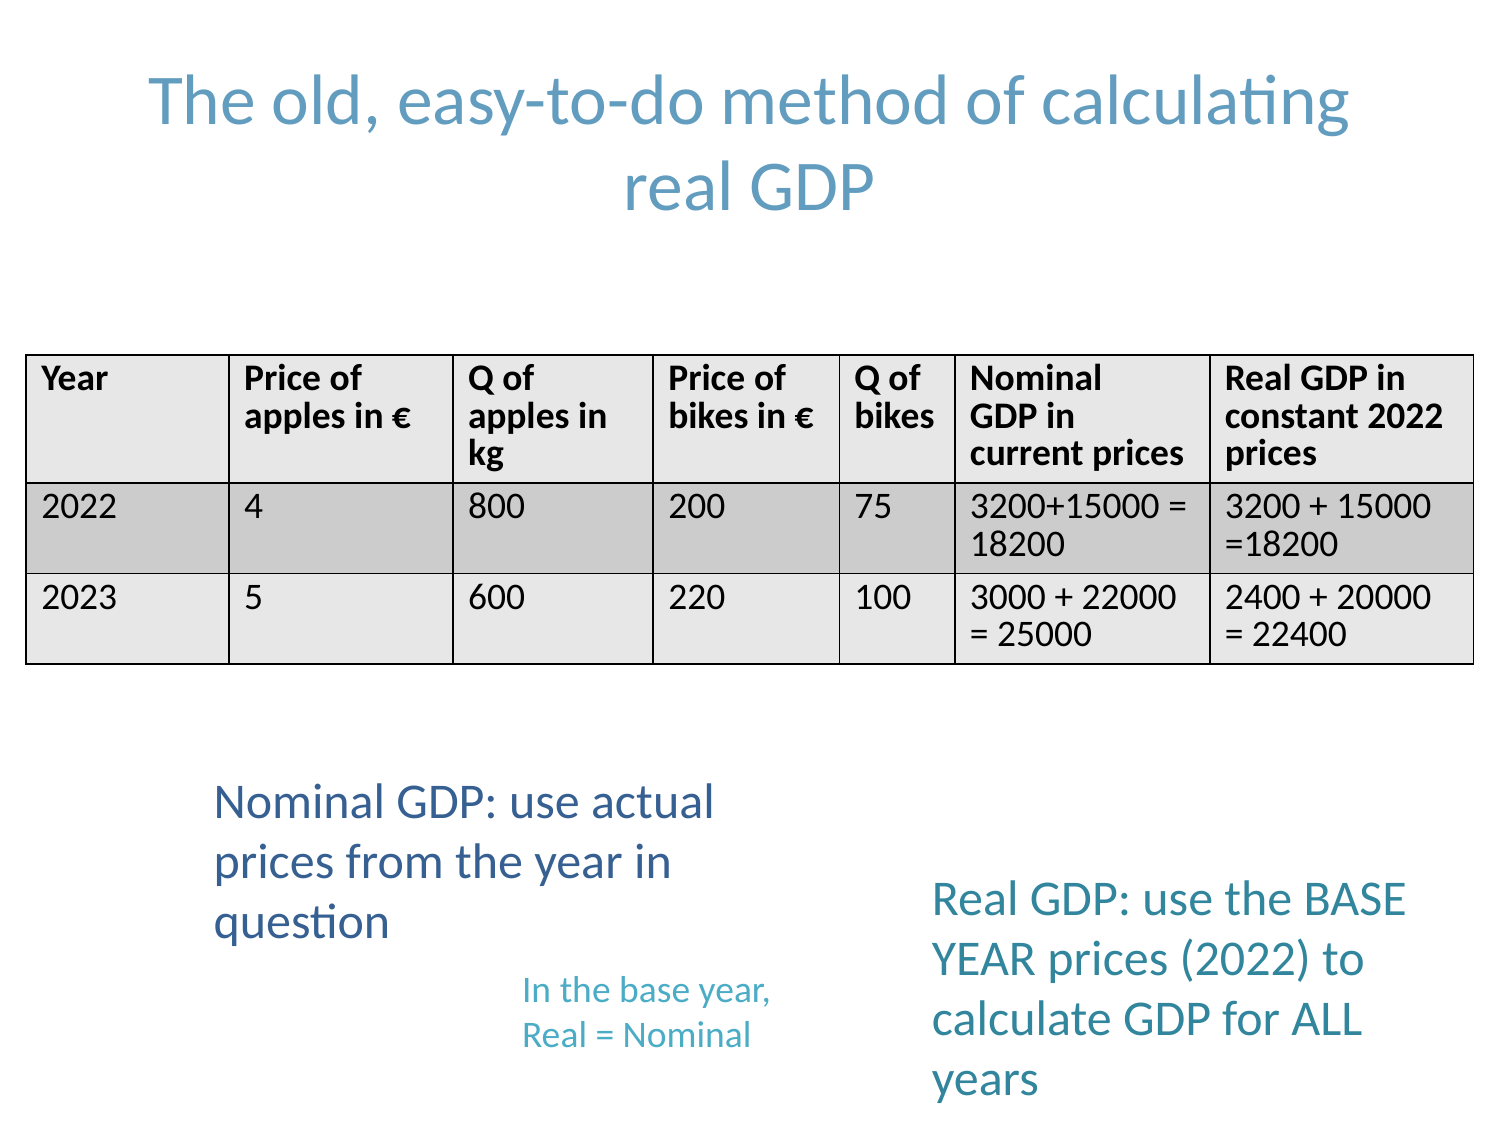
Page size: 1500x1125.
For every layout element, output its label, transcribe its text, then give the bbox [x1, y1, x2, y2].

table_cell 5 [230, 574, 452, 663]
table_cell 600 [454, 574, 652, 663]
table_cell 2023 [27, 574, 228, 663]
table_cell 100 [840, 574, 954, 663]
table_cell 75 [840, 484, 954, 573]
table_header Q of bikes [840, 356, 954, 482]
table_cell 3000 + 22000 = 25000 [956, 574, 1209, 663]
title The old, easy-to-do method of calculating real GDP [75, 45, 1425, 233]
table_header Year [27, 356, 228, 482]
text_box In the base year, Real = Nominal [507, 958, 787, 1063]
table_cell 4 [230, 484, 452, 573]
table_cell 3200+15000 = 18200 [956, 484, 1209, 573]
table_cell 200 [654, 484, 839, 573]
table_cell 2022 [27, 484, 228, 573]
table_header Nominal GDP in current prices [956, 356, 1209, 482]
table_cell 800 [454, 484, 652, 573]
table_header Price of apples in € [230, 356, 452, 482]
table_cell 220 [654, 574, 839, 663]
table_header Real GDP in constant 2022 prices [1211, 356, 1473, 482]
table_cell 2400 + 20000 = 22400 [1211, 574, 1473, 663]
text_box Real GDP: use the BASE YEAR prices (2022) to calculate GDP for ALL years [917, 857, 1425, 1113]
text_box Nominal GDP: use actual prices from the year in question [198, 761, 770, 956]
table_cell 3200 + 15000 =18200 [1211, 484, 1473, 573]
table_header Q of apples in kg [454, 356, 652, 482]
table_header Price of bikes in € [654, 356, 839, 482]
